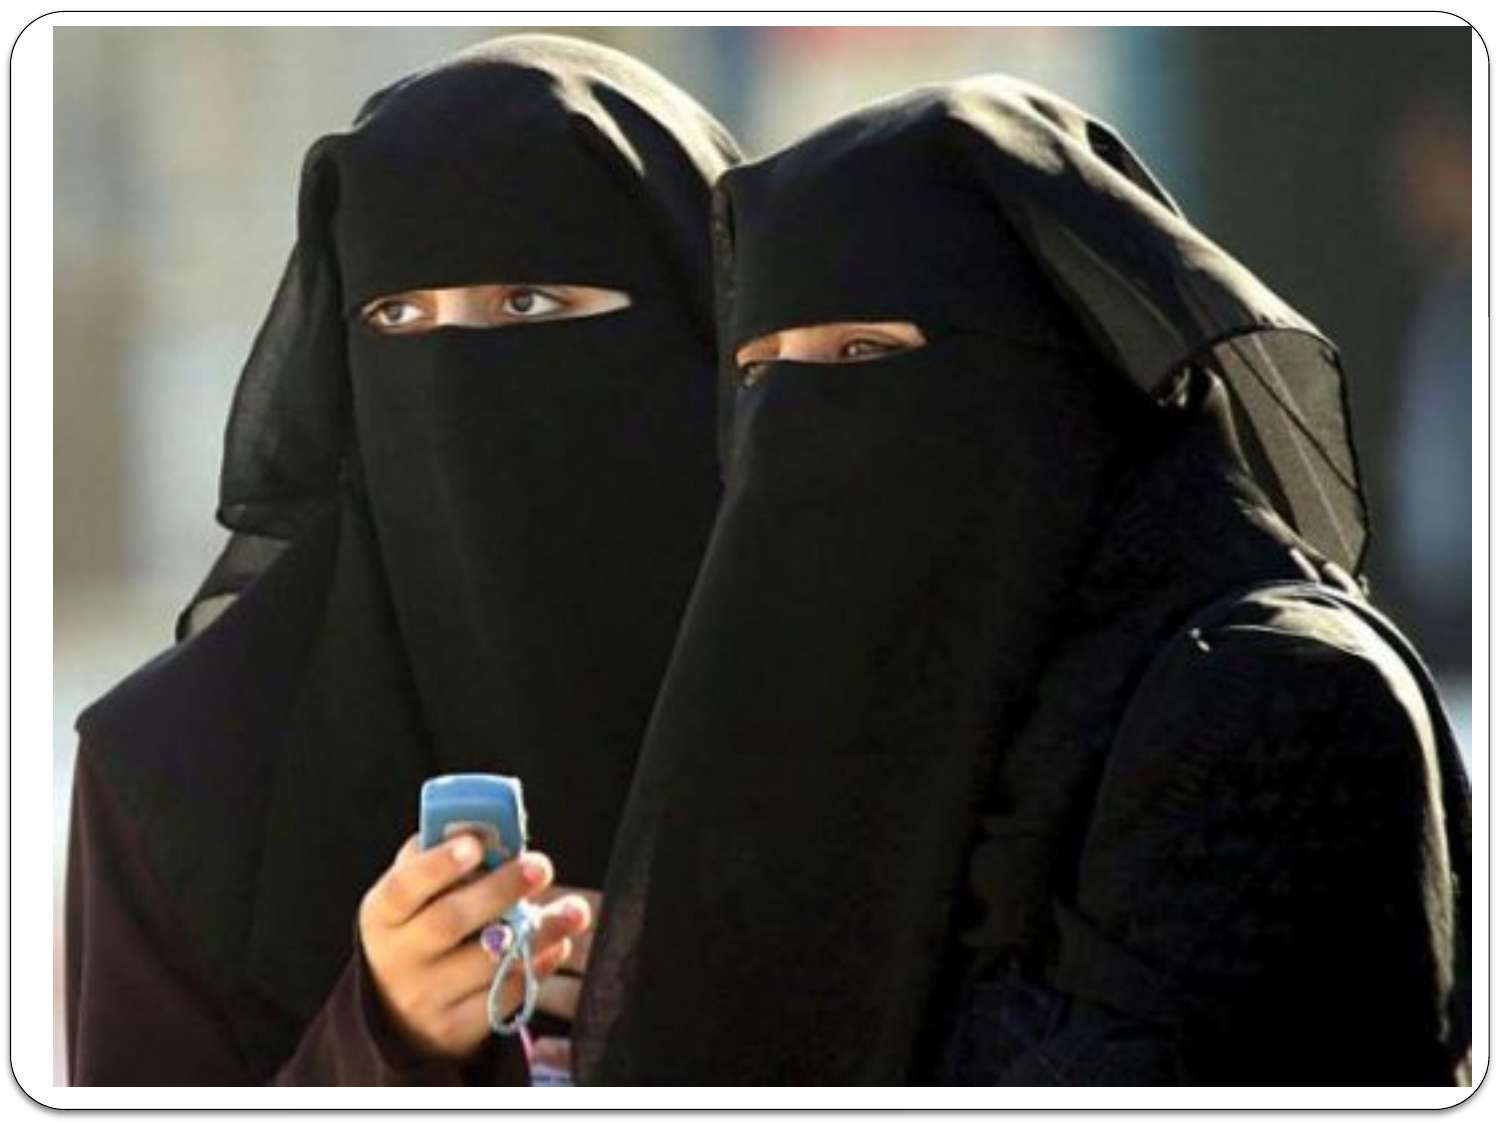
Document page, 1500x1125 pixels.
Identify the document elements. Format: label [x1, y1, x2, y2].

picture [52, 26, 1472, 1087]
